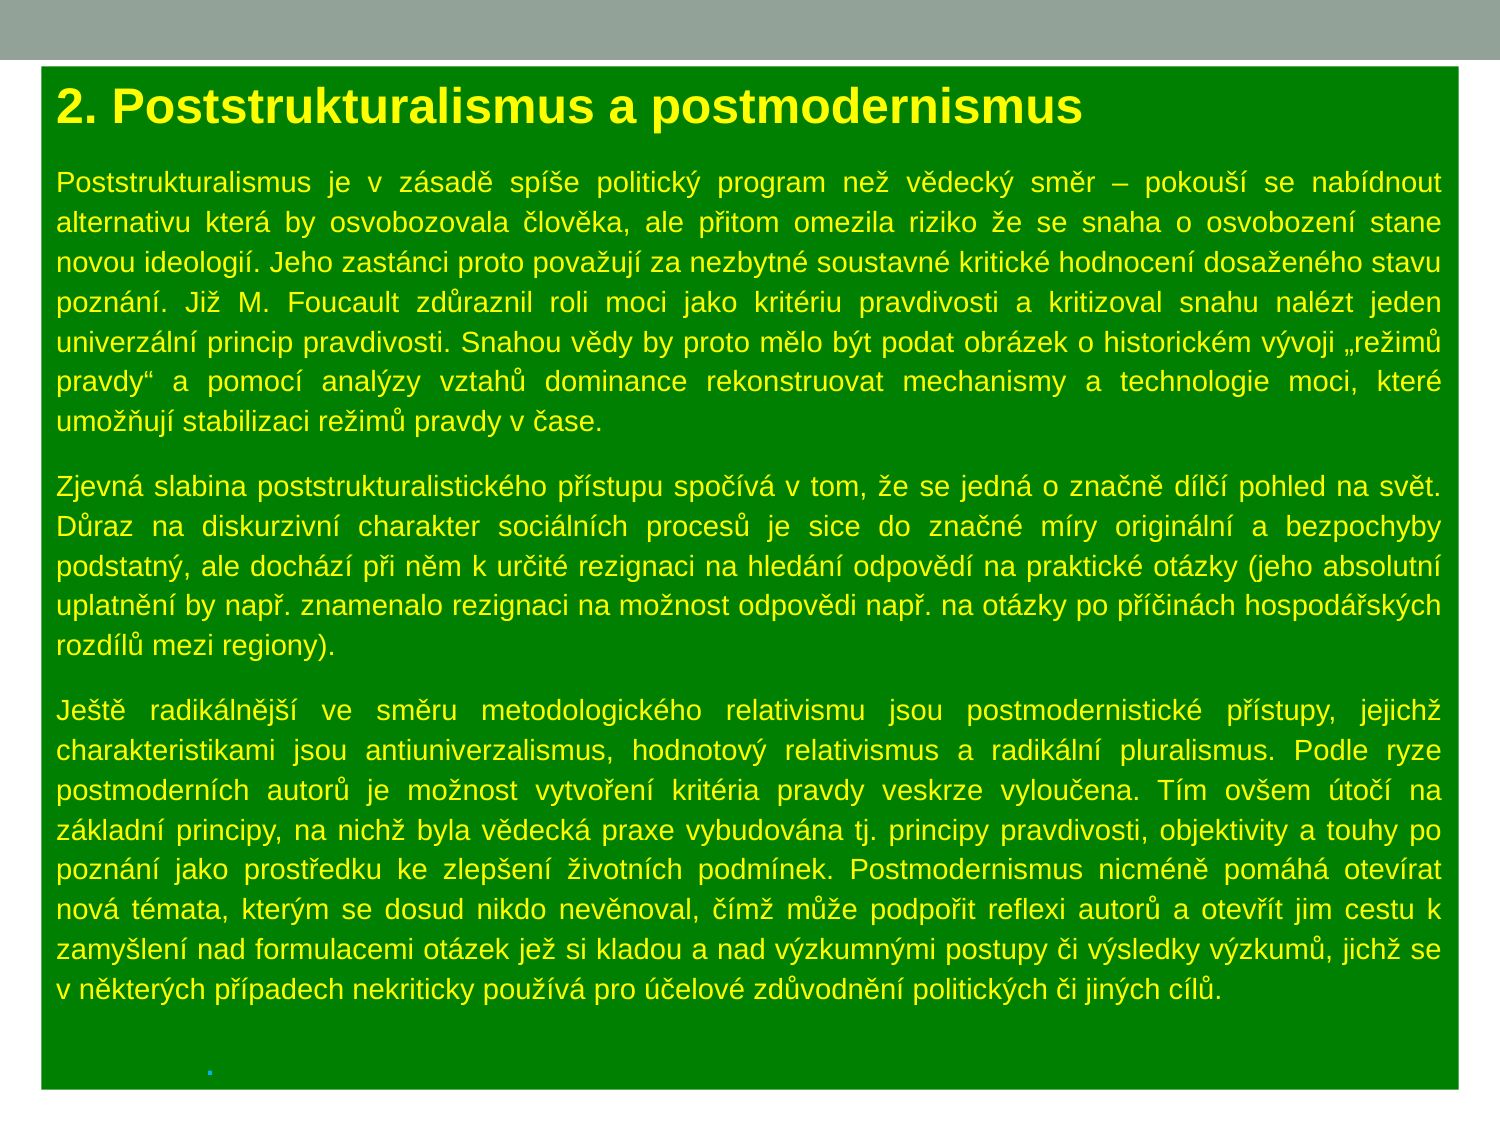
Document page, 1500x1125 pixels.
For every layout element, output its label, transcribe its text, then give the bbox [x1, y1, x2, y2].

text_box 2. Poststrukturalismus a postmodernismus Poststrukturalismus je v zásadě spíše politický program než vědecký směr – pokouší se nabídnout alternativu která by osvobozovala člověka, ale přitom omezila riziko že se snaha o osvobození stane novou ideologií. Jeho zastánci proto považují za nezbytné soustavné kritické hodnocení dosaženého stavu poznání. Již M. Foucault zdůraznil roli moci jako kritériu pravdivosti a kritizoval snahu nalézt jeden univerzální princip pravdivosti. Snahou vědy by proto mělo být podat obrázek o historickém vývoji „režimů pravdy“ a pomocí analýzy vztahů dominance rekonstruovat mechanismy a technologie moci, které umožňují stabilizaci režimů pravdy v čase. Zjevná slabina poststrukturalistického přístupu spočívá v tom, že se jedná o značně dílčí pohled na svět. Důraz na diskurzivní charakter sociálních procesů je sice do značné míry originální a bezpochyby podstatný, ale dochází při něm k určité rezignaci na hledání odpovědí na praktické otázky (jeho absolutní uplatnění by např. znamenalo rezignaci na možnost odpovědi např. na otázky po příčinách hospodářských rozdílů mezi regiony). Ještě radikálnější ve směru metodologického relativismu jsou postmodernistické přístupy, jejichž charakteristikami jsou antiuniverzalismus, hodnotový relativismus a radikální pluralismus. Podle ryze postmoderních autorů je možnost vytvoření kritéria pravdy veskrze vyloučena. Tím ovšem útočí na základní principy, na nichž byla vědecká praxe vybudována tj. principy pravdivosti, objektivity a touhy po poznání jako prostředku ke zlepšení životních podmínek. Postmodernismus nicméně pomáhá otevírat nová témata, kterým se dosud nikdo nevěnoval, čímž může podpořit reflexi autorů a otevřít jim cestu k zamyšlení nad formulacemi otázek jež si kladou a nad výzkumnými postupy či výsledky výzkumů, jichž se v některých případech nekriticky používá pro účelové zdůvodnění politických či jiných cílů. . [41, 66, 1459, 1090]
